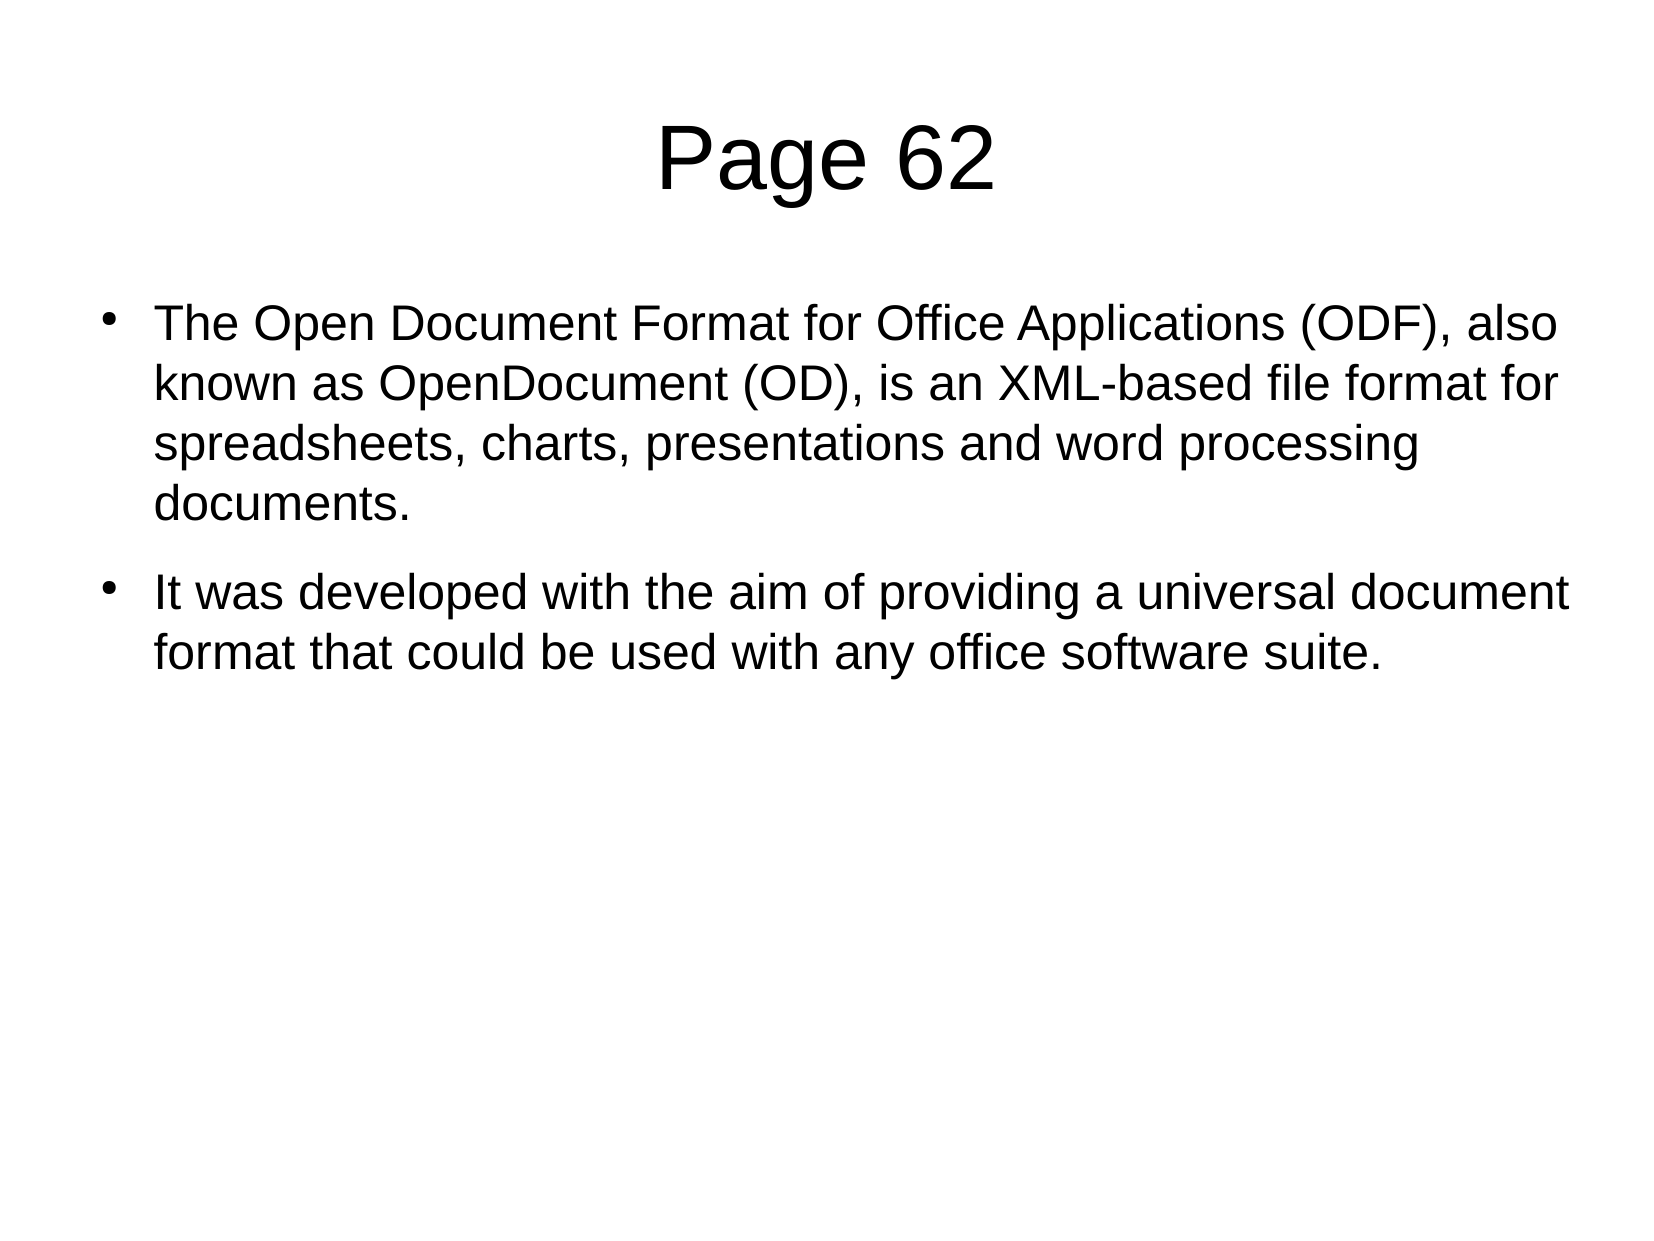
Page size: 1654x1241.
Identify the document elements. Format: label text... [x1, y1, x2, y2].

list The Open Document Format for Office Applications (ODF), also known as OpenDocument (OD), is an XML-based file format for spreadsheets, charts, presentations and word processing documents. It was developed with the aim of providing a universal document format that could be used with any office software suite. [82, 290, 1571, 1109]
title Page 62 [82, 49, 1571, 257]
